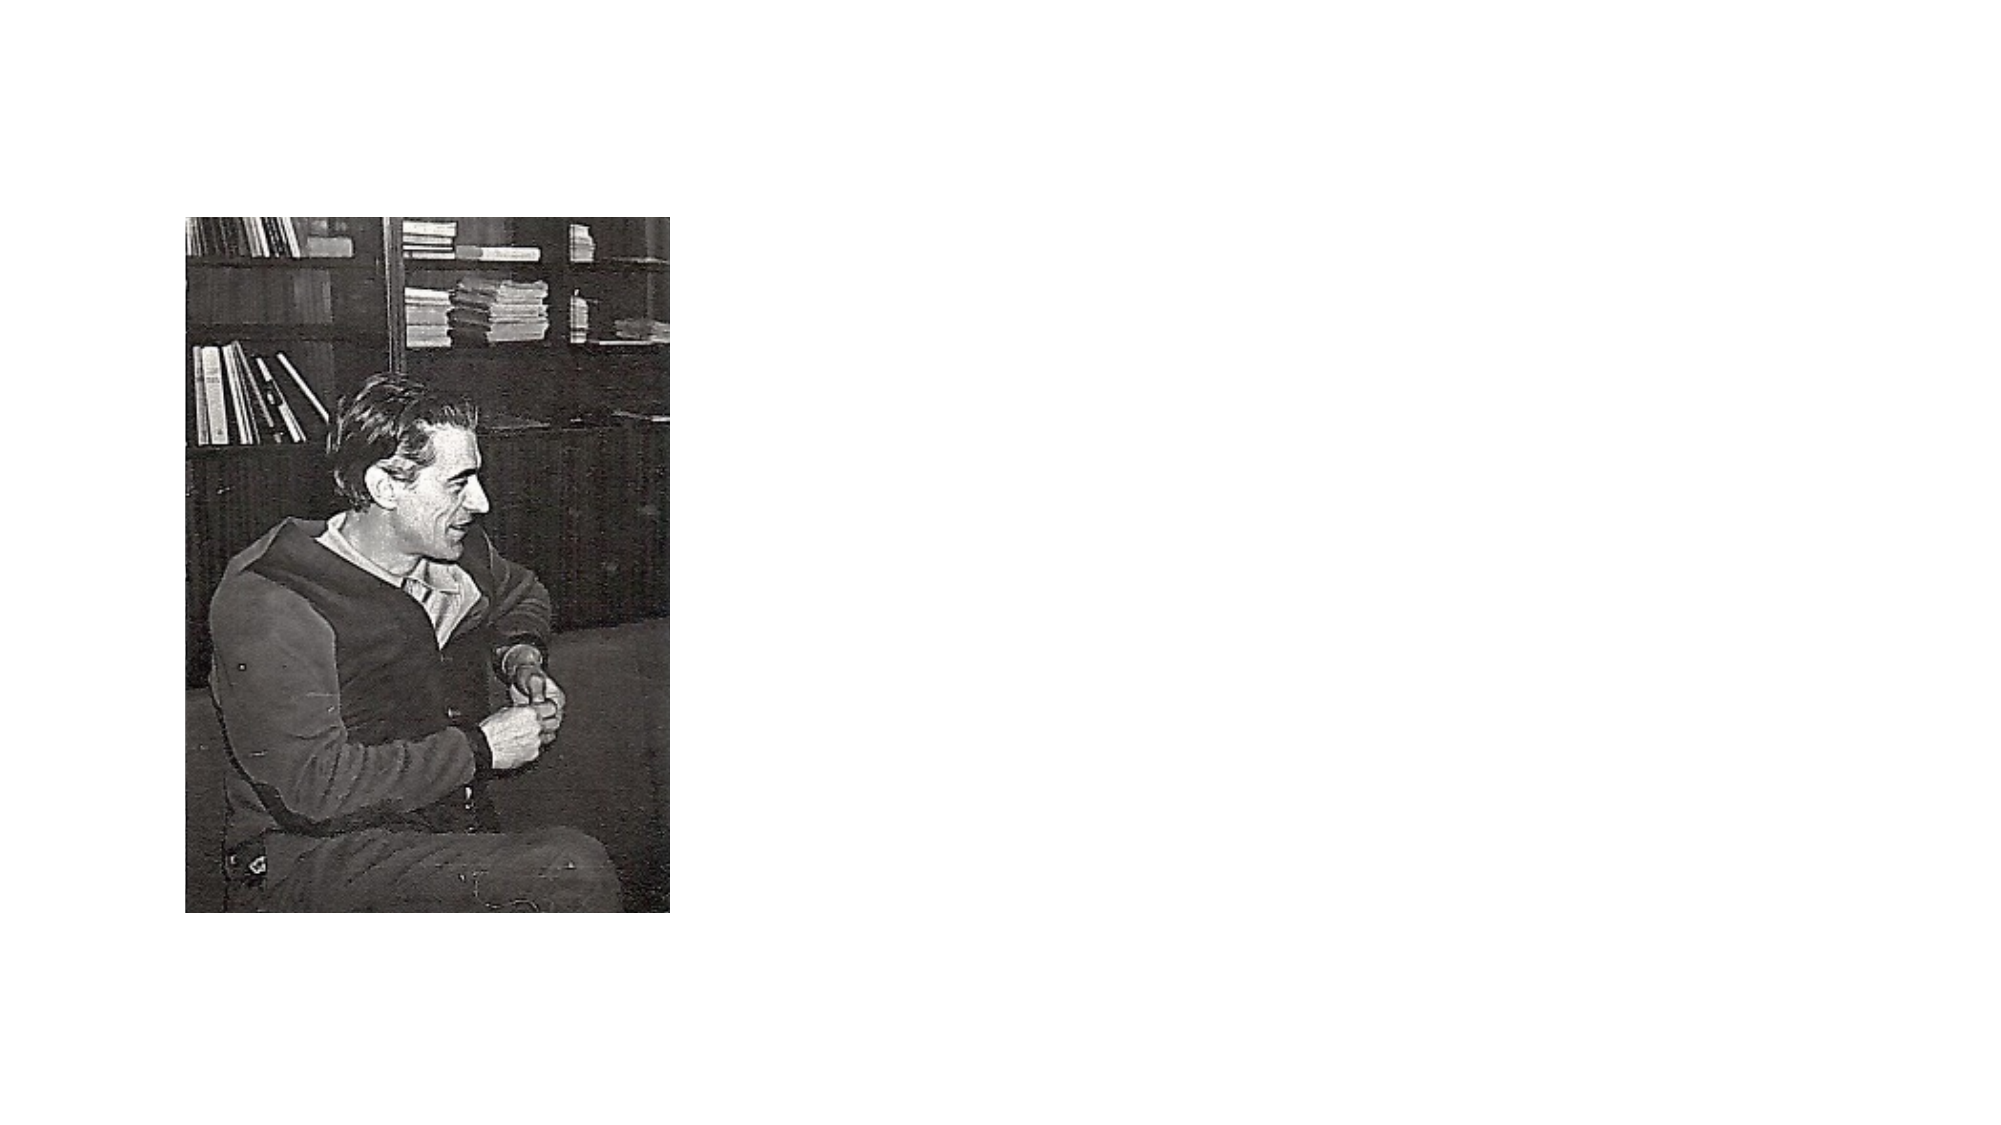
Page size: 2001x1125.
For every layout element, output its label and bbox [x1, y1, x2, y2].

list [185, 216, 670, 913]
